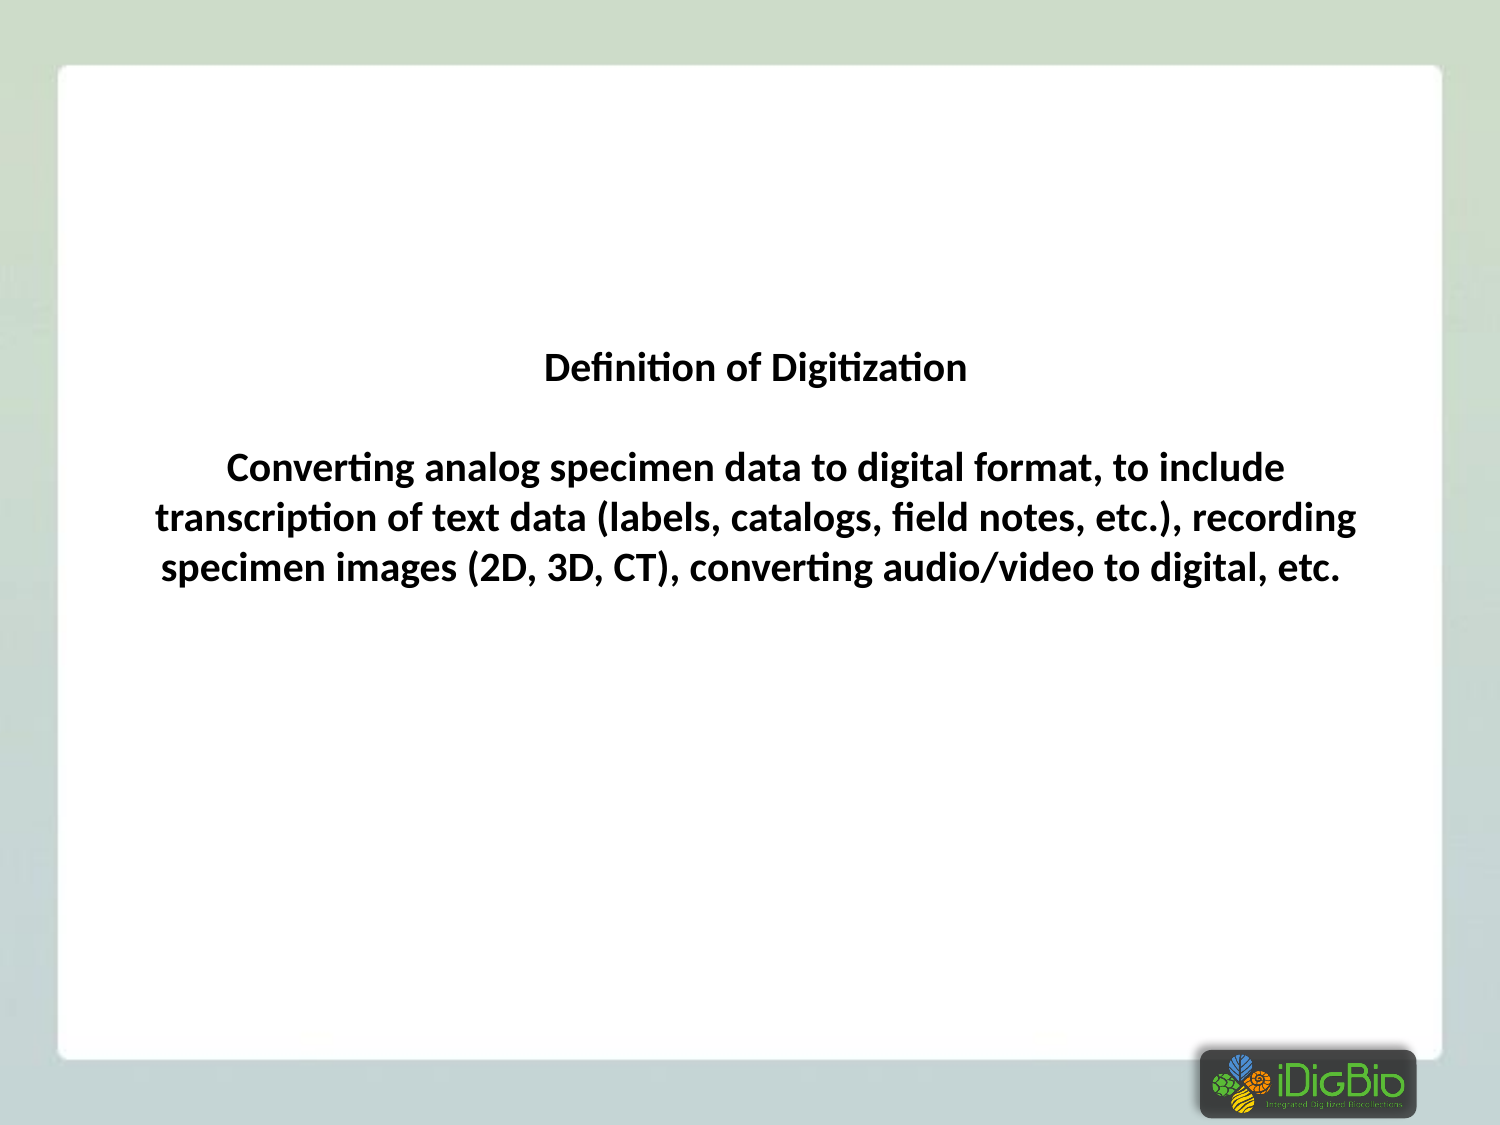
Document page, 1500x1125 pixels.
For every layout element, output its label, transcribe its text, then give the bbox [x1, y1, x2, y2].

text_box Definition of Digitization Converting analog specimen data to digital format, to include transcription of text data (labels, catalogs, field notes, etc.), recording specimen images (2D, 3D, CT), converting audio/video to digital, etc. [137, 332, 1375, 643]
picture [0, 0, 1500, 1125]
